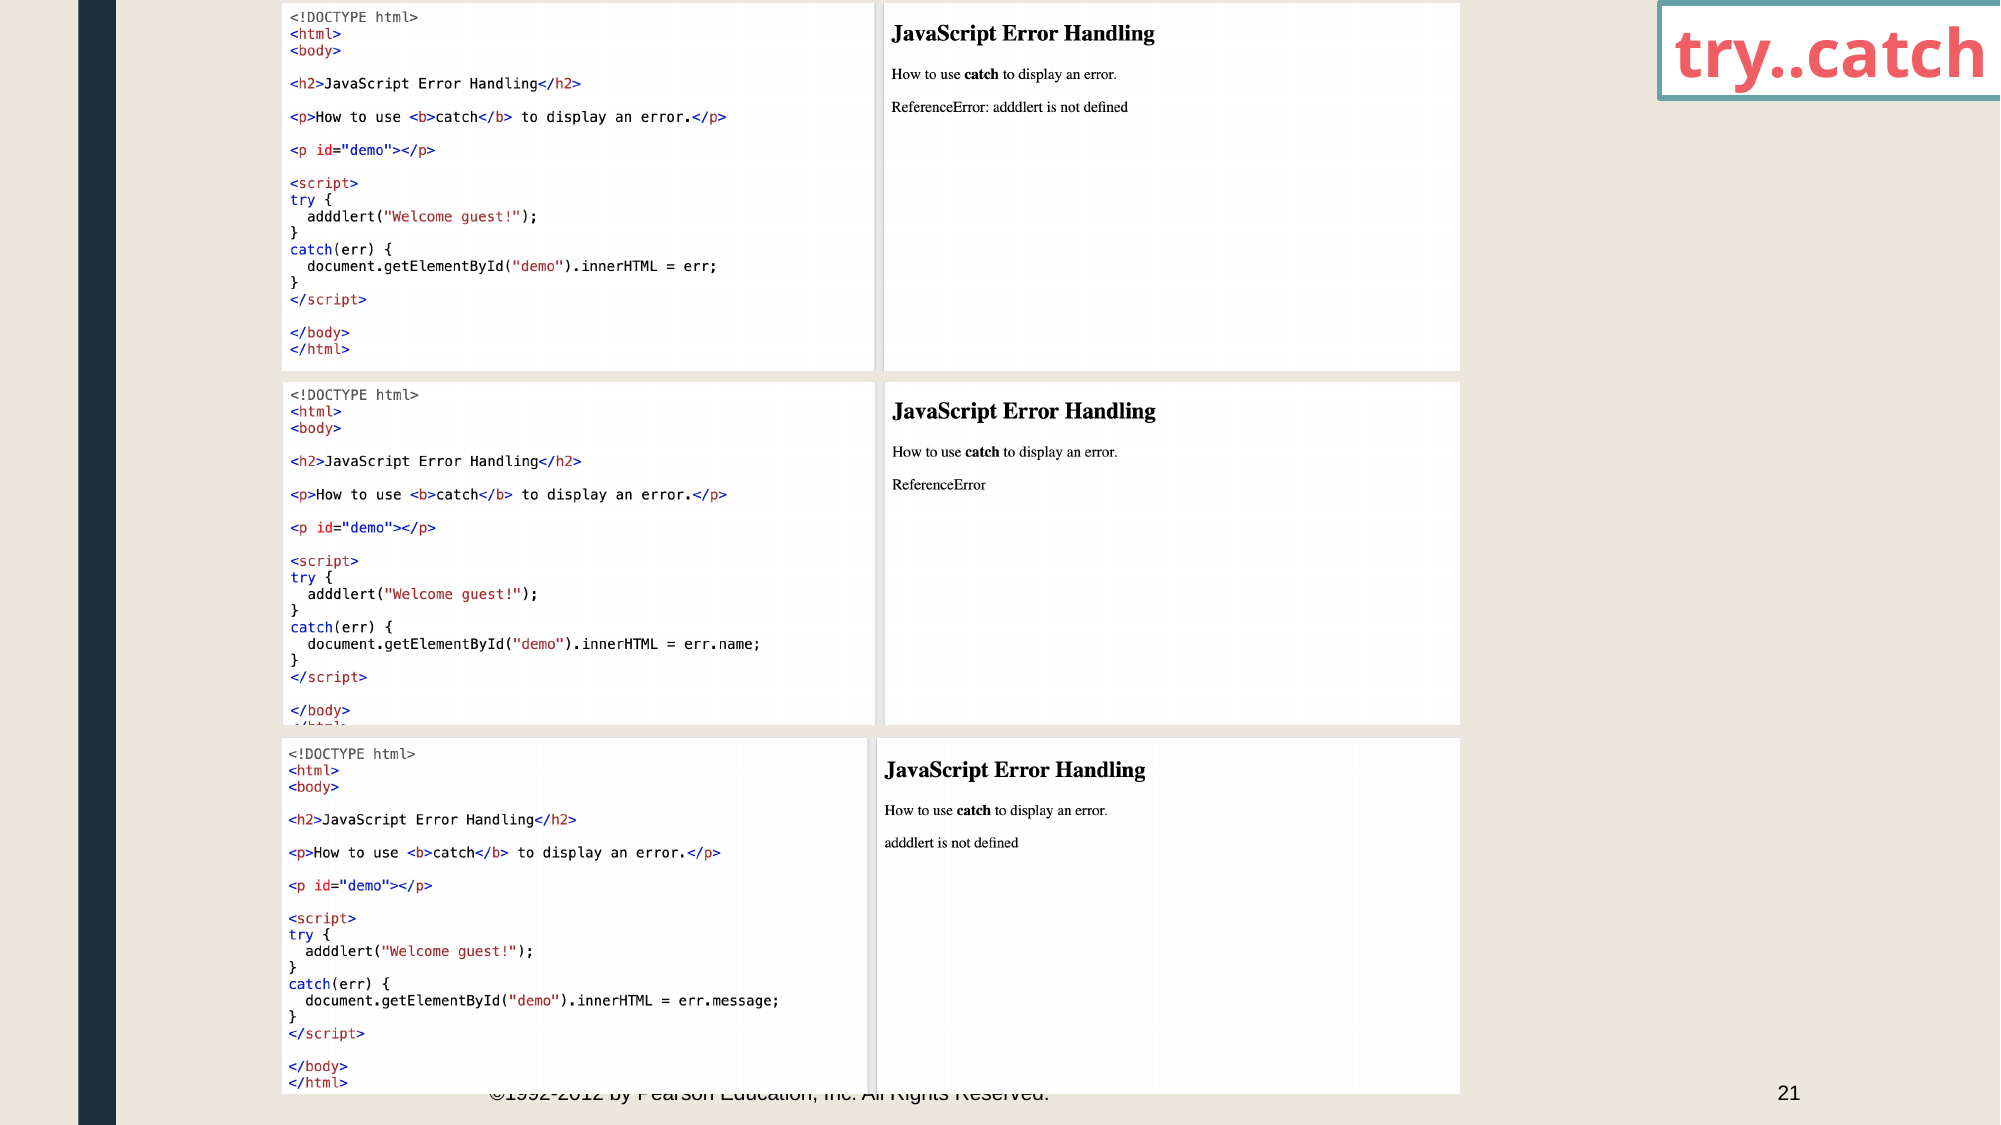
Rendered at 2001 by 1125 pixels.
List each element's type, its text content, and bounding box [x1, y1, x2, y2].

slide_number 21 [1553, 1058, 1816, 1125]
text_box try..catch [1657, 0, 2000, 101]
picture [282, 382, 1460, 725]
picture [282, 3, 1460, 371]
picture [282, 737, 1460, 1094]
footer ©1992-2012 by Pearson Education, Inc. All Rights Reserved. [474, 1058, 1505, 1125]
